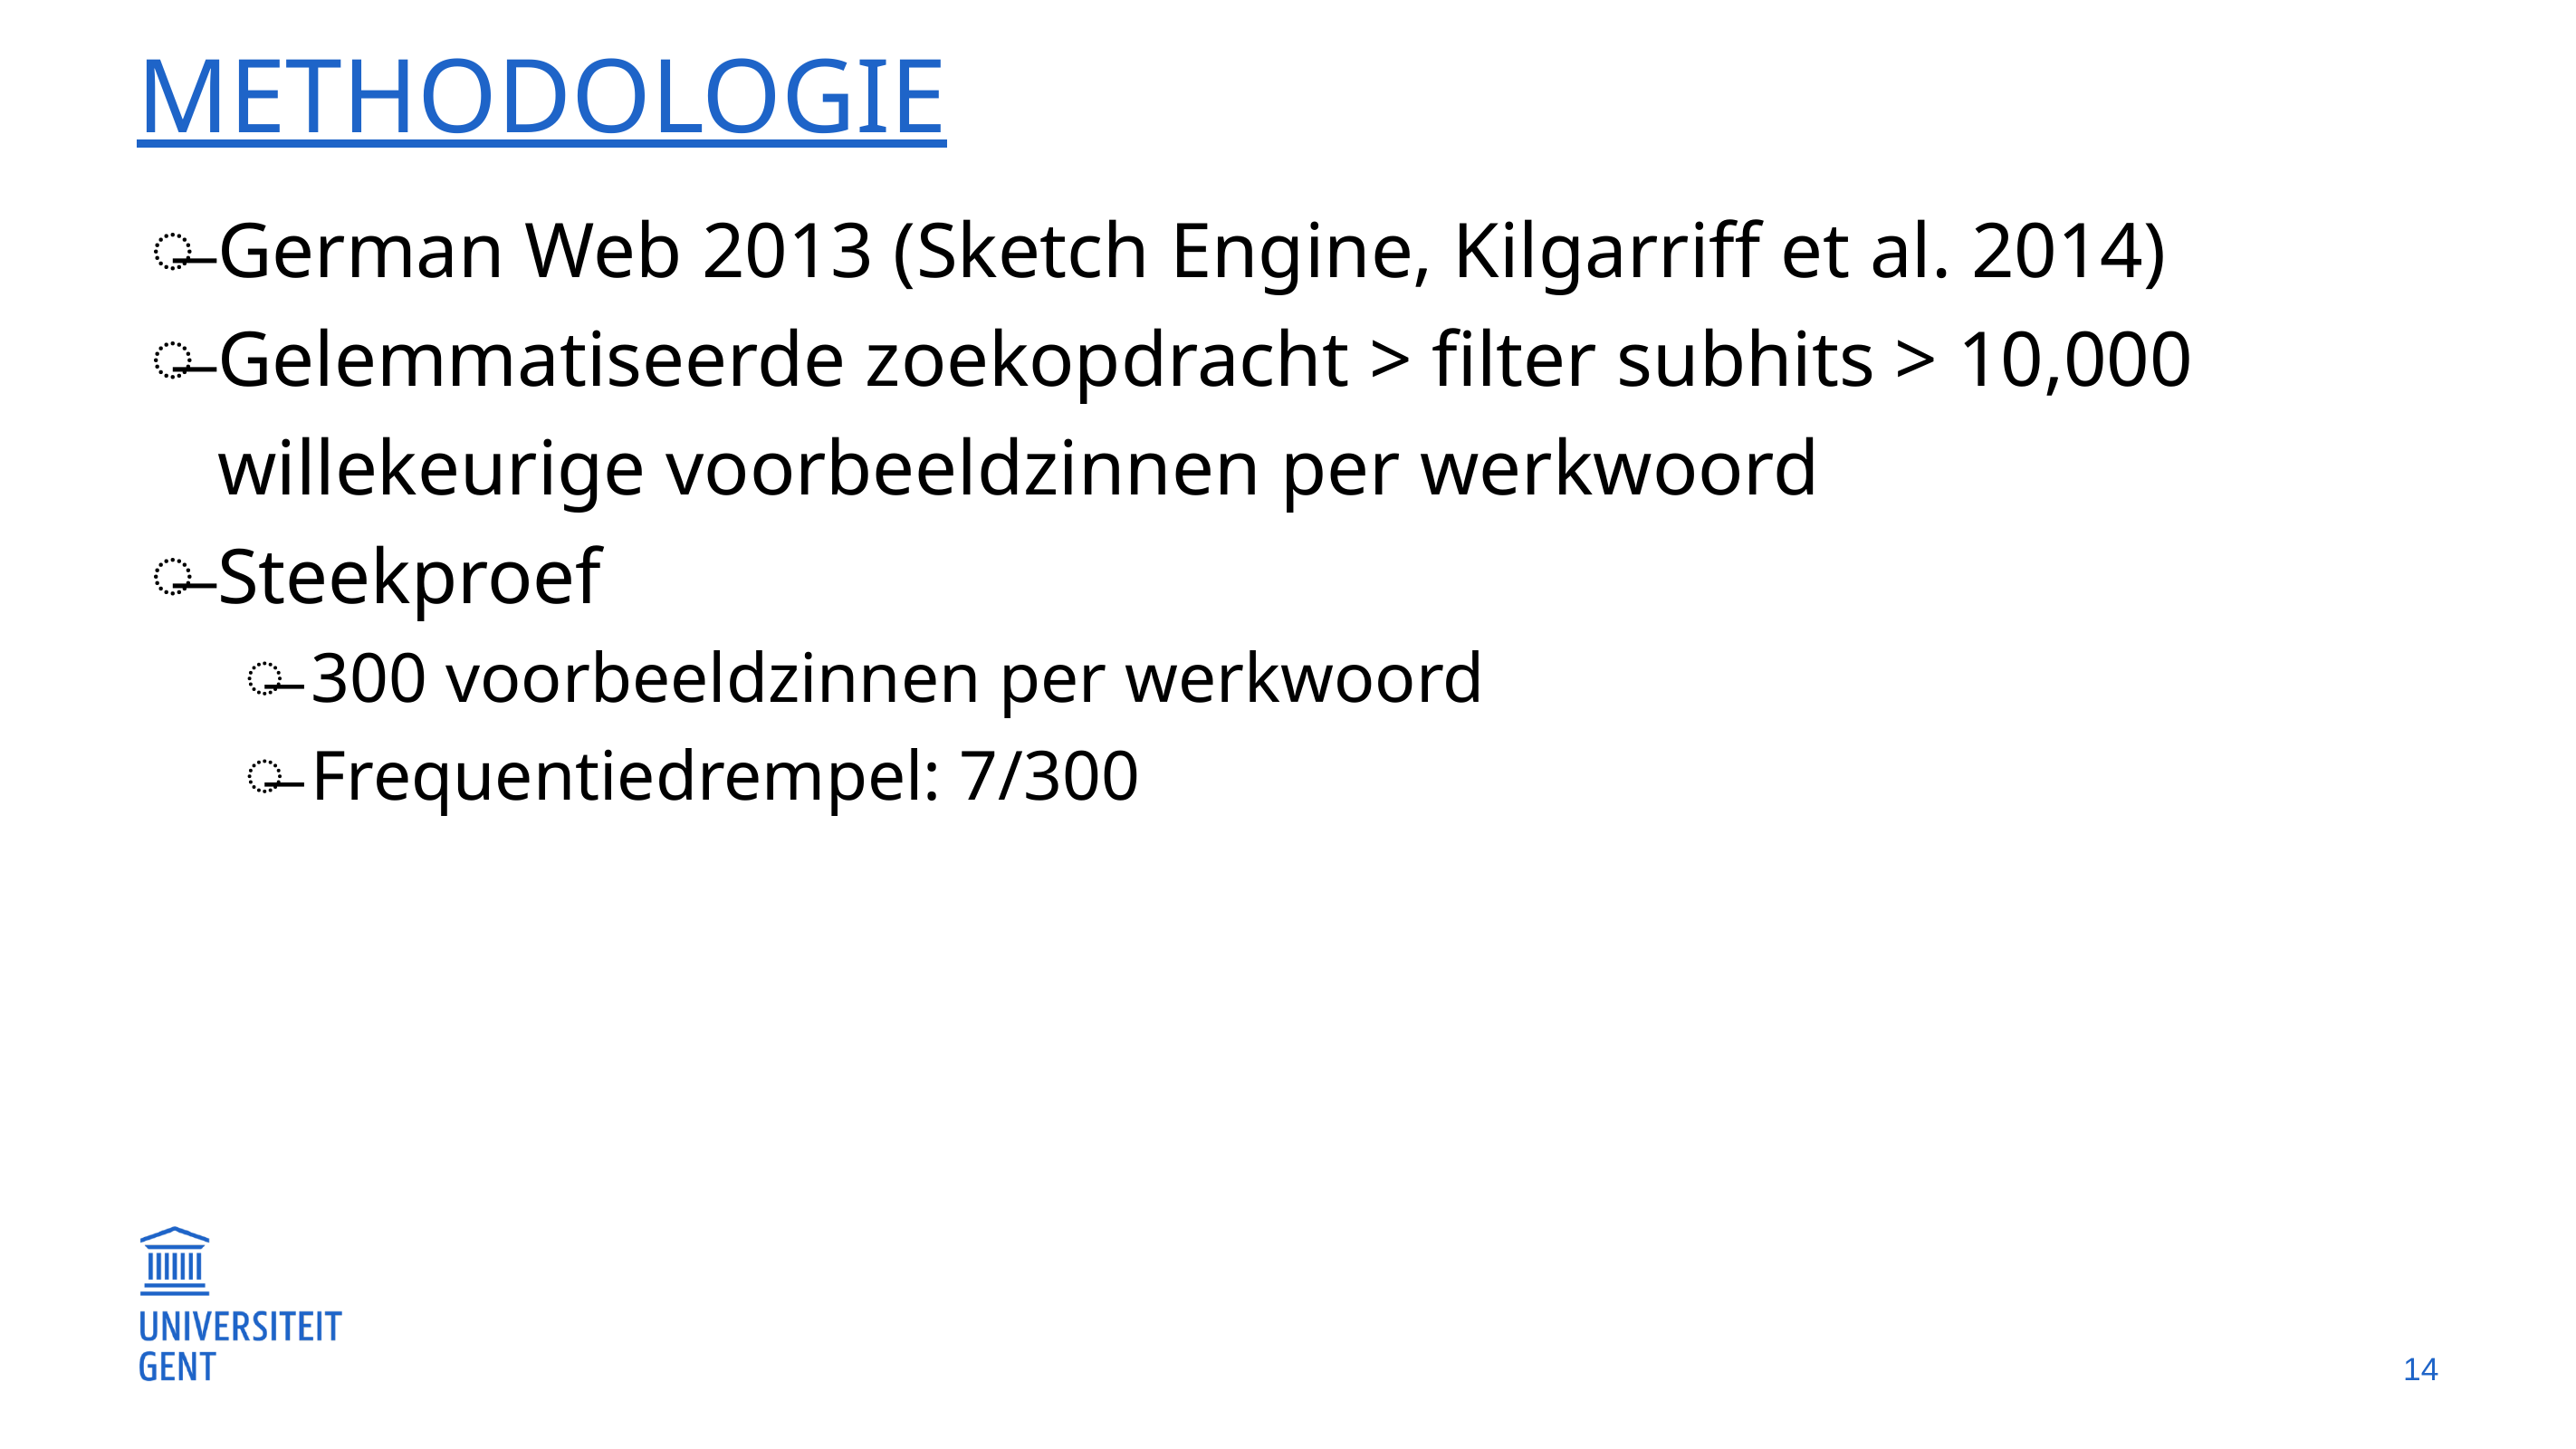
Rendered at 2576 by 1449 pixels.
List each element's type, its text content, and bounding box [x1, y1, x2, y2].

list German Web 2013 (Sketch Engine, Kilgarriff et al. 2014) Gelemmatiseerde zoekopdracht > filter subhits > 10,000 willekeurige voorbeeldzinnen per werkwoord Steekproef 300 voorbeeldzinnen per werkwoord Frequentiedrempel: 7/300 [124, 177, 2456, 1173]
title Methodologie [123, 37, 2456, 166]
slide_number 14 [2315, 1329, 2453, 1407]
picture [72, 1174, 415, 1449]
